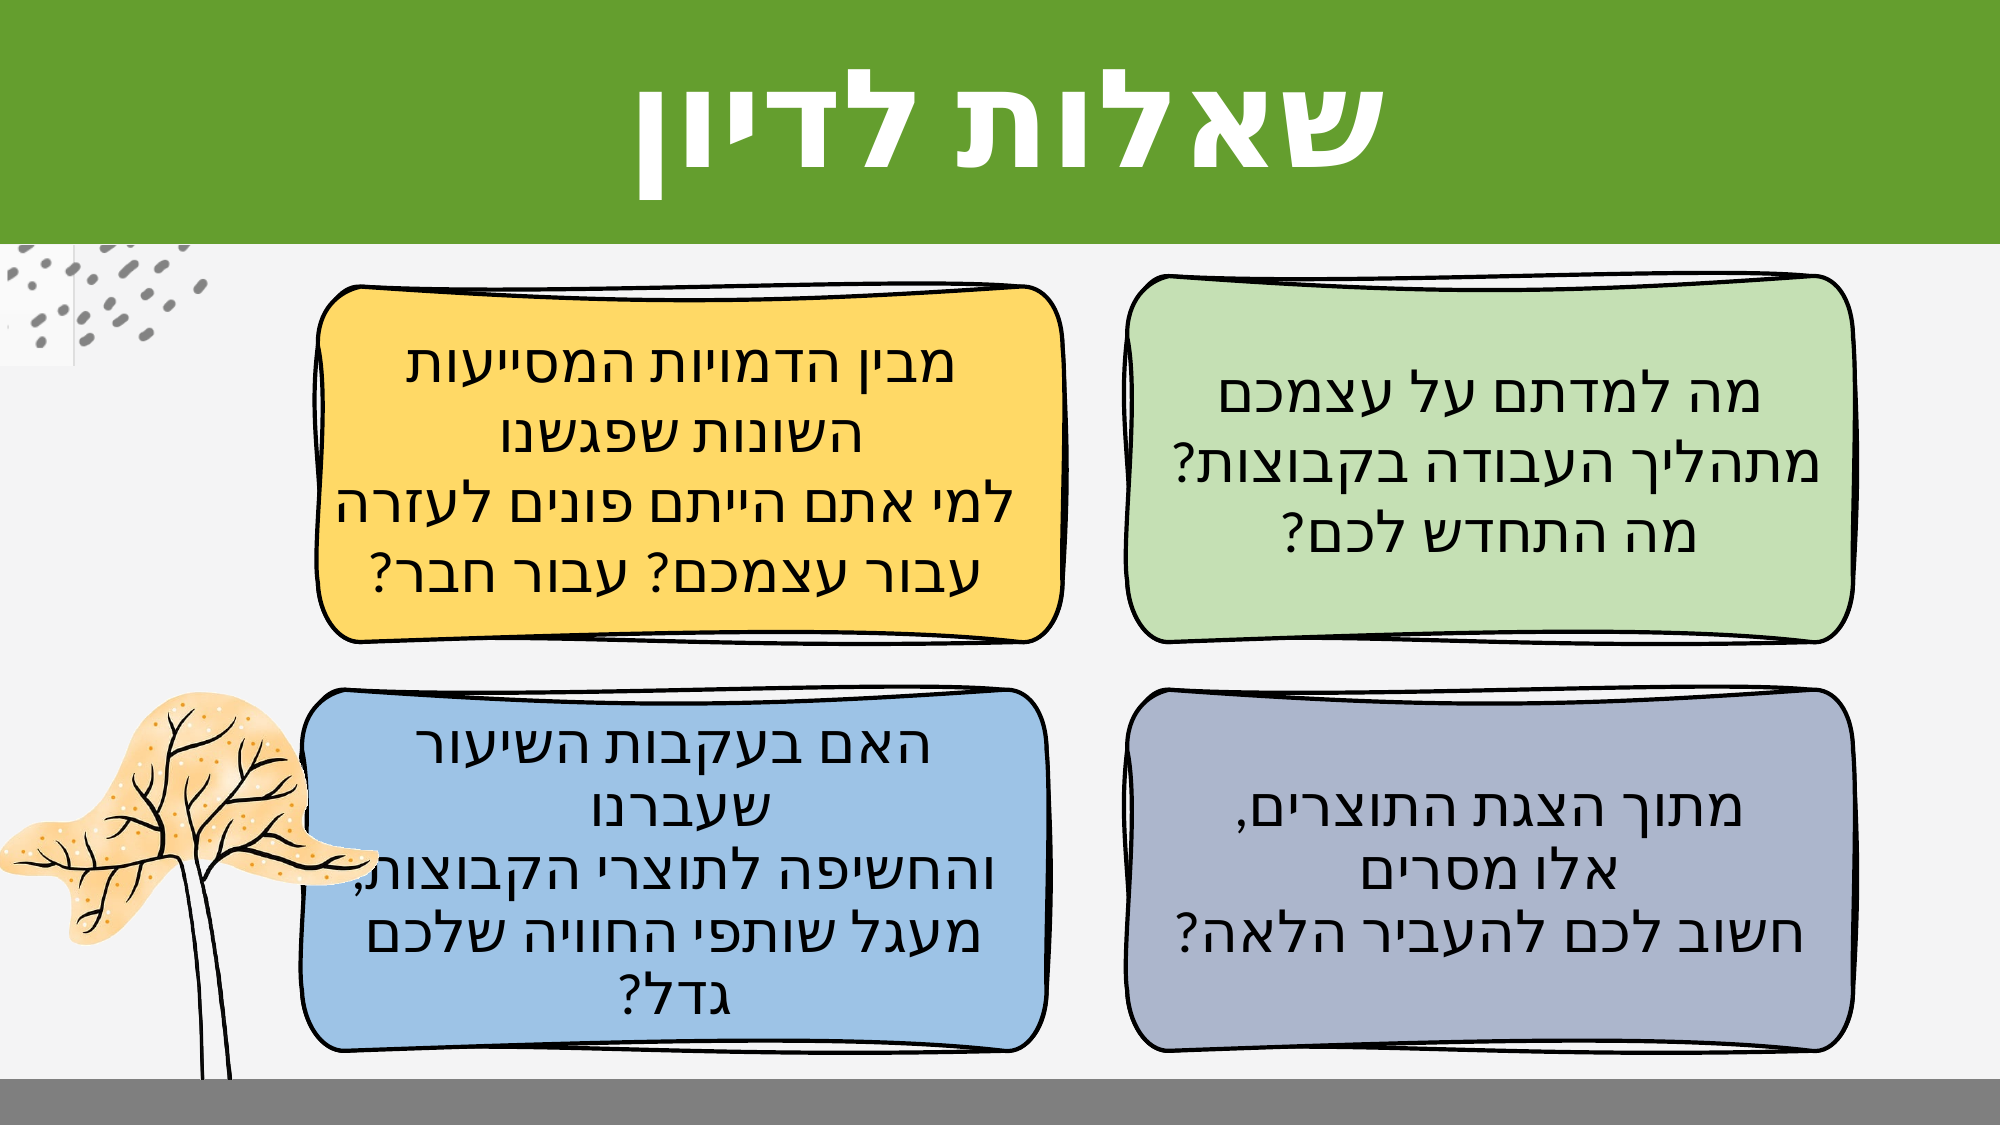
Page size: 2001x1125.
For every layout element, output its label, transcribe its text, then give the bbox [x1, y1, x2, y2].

picture [0, 245, 218, 366]
text_box שאלות לדיון [538, 15, 1475, 211]
text_box האם בעקבות השיעור שעברנו והחשיפה לתוצרי הקבוצות, מעגל שותפי החוויה שלכם גדל? [415, 686, 1051, 1053]
picture [0, 641, 2000, 1125]
text_box מבין הדמויות המסייעות השונות שפגשנו למי אתם הייתם פונים לעזרה עבור עצמכם? עבור חבר? [314, 283, 1067, 644]
text_box מה למדתם על עצמכם מתהליך העבודה בקבוצות? מה התחדש לכם? [1123, 272, 1858, 645]
text_box מתוך הצגת התוצרים, אלו מסרים חשוב לכם להעביר הלאה? [1123, 686, 1858, 1053]
